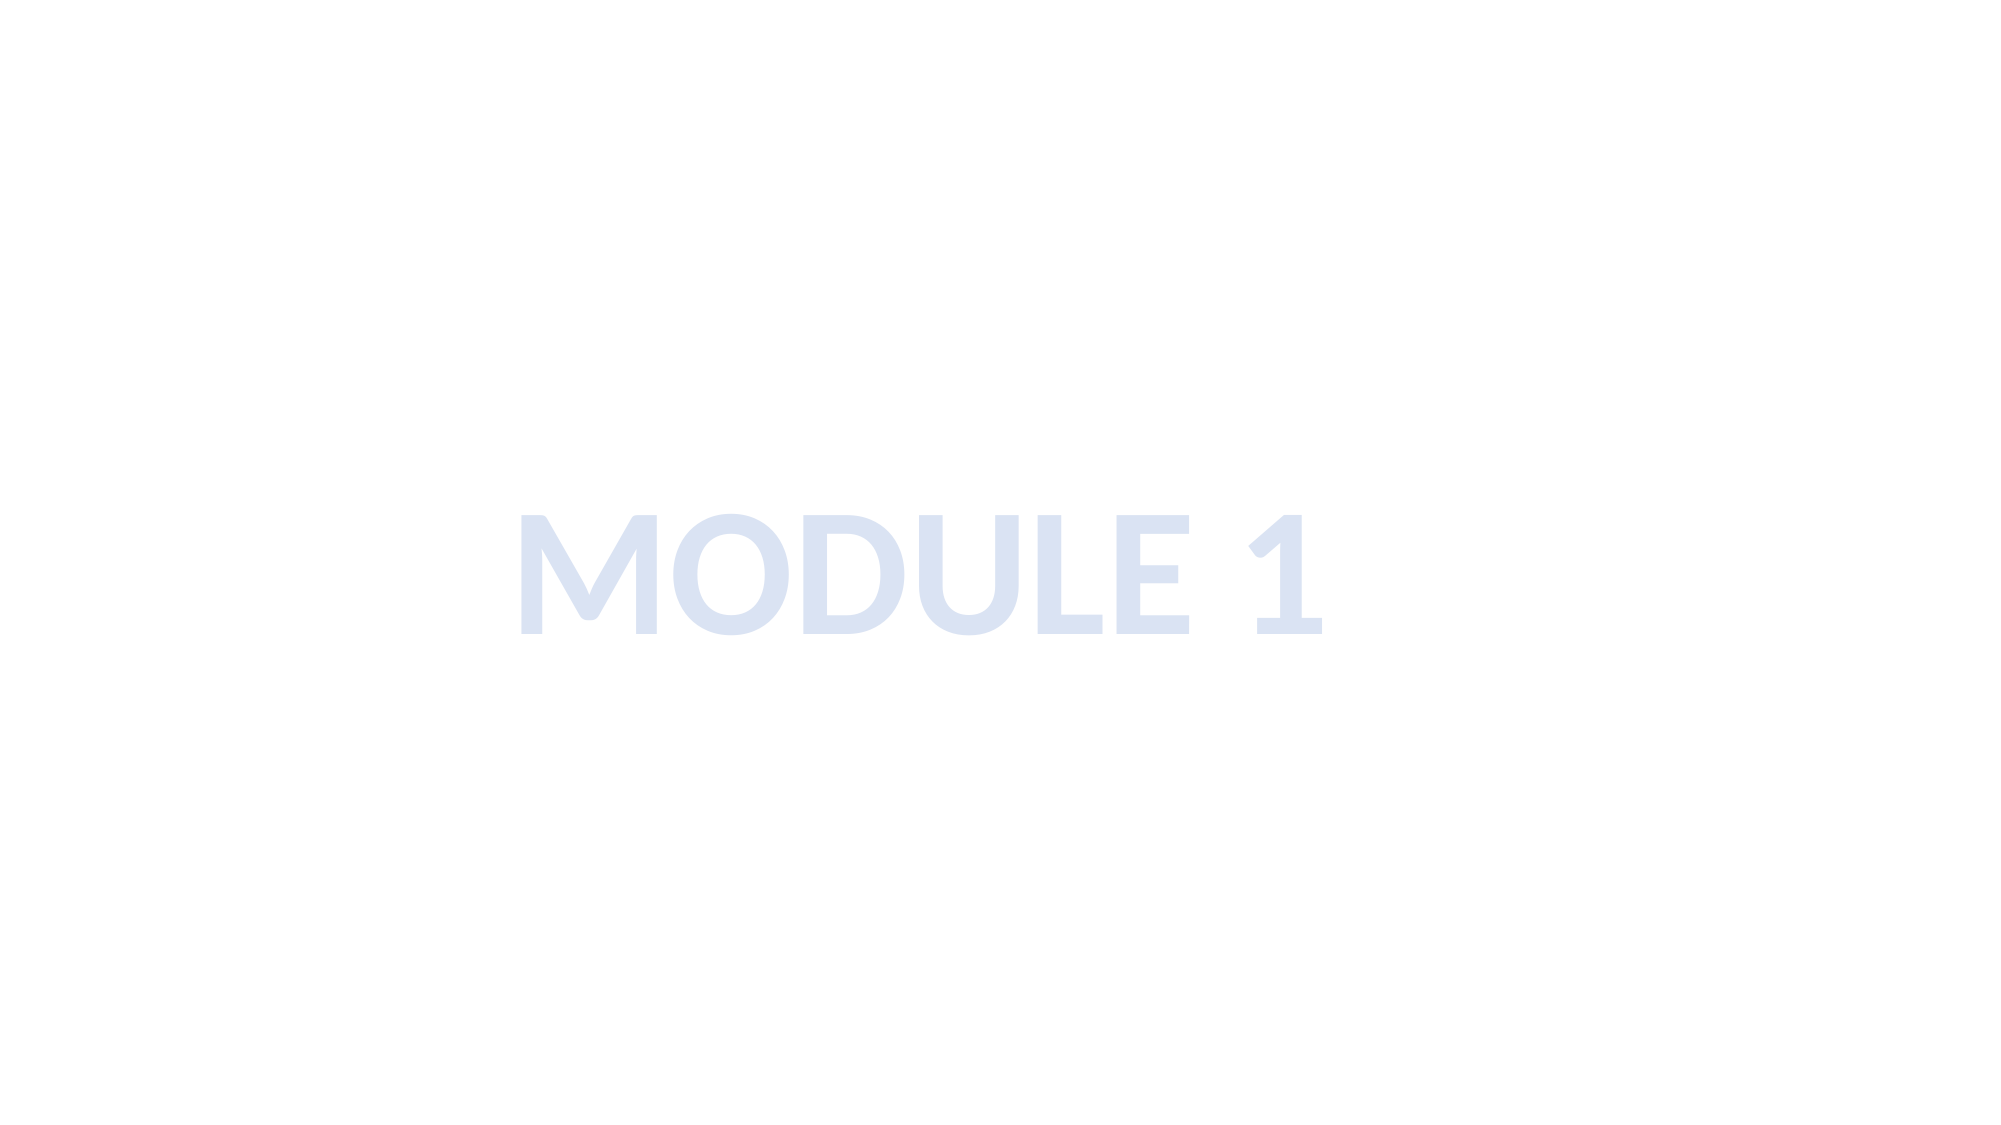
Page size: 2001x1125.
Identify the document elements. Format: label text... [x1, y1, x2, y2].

text_box MODULE 1 [362, 443, 1478, 679]
